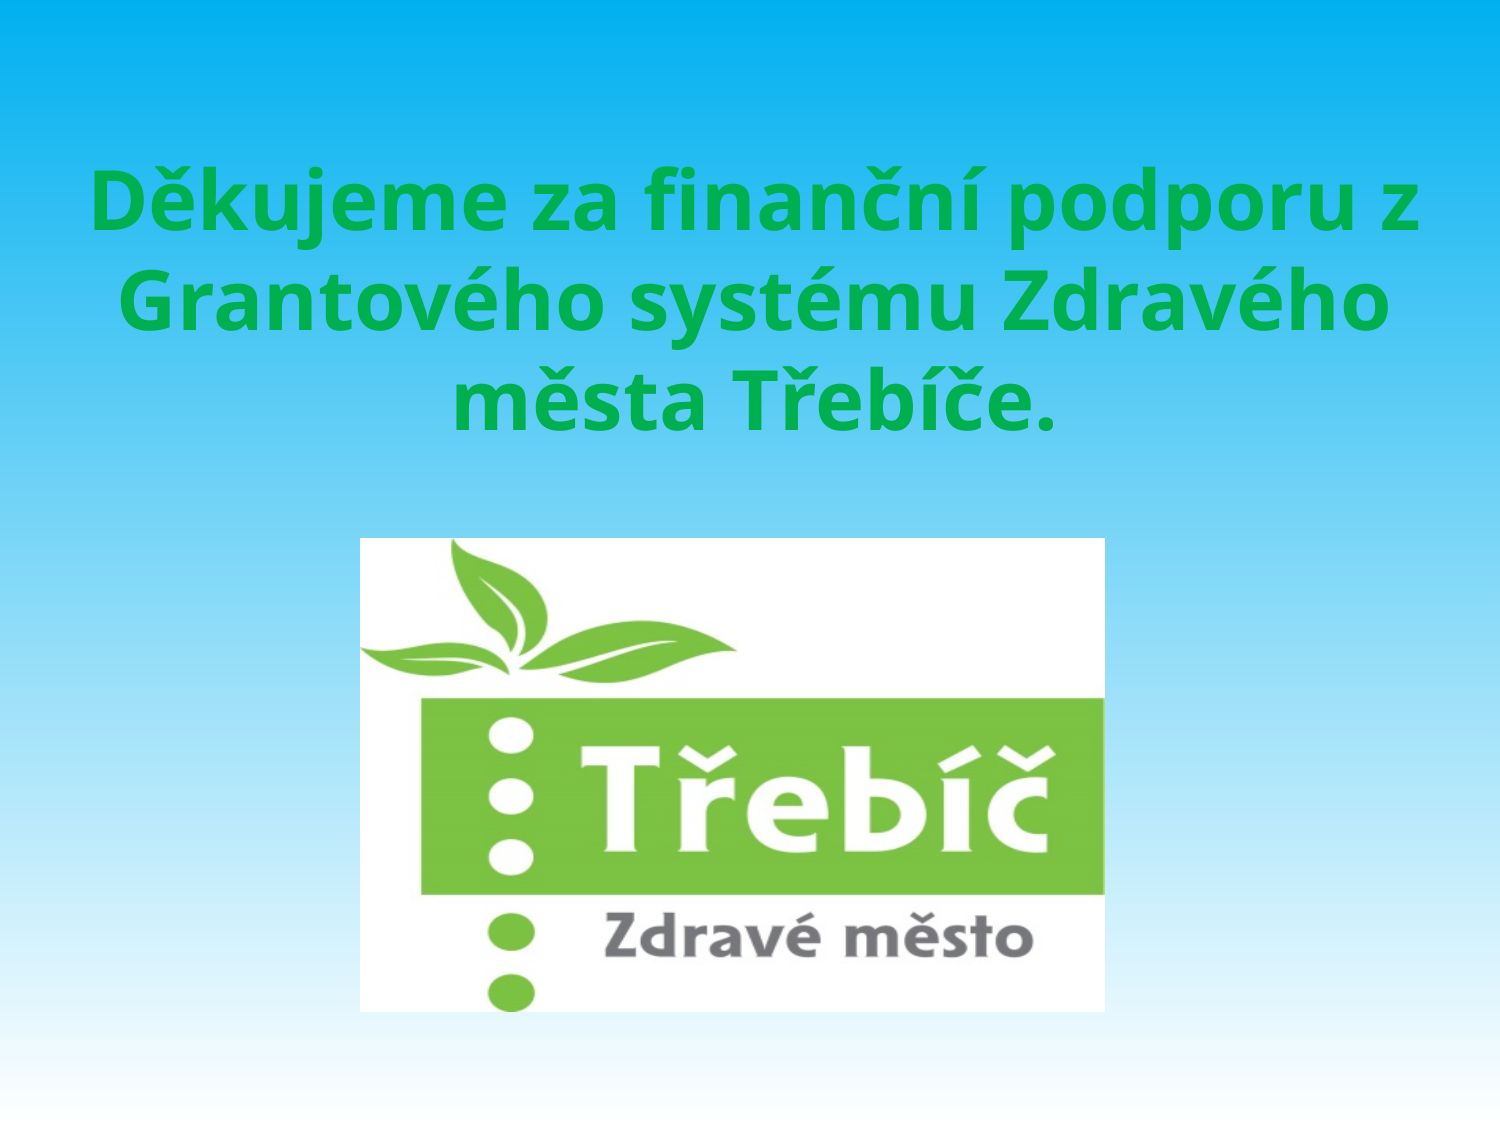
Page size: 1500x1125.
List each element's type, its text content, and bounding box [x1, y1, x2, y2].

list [359, 538, 1105, 1012]
title Děkujeme za finanční podporu z Grantového systému Zdravého města Třebíče. [5, 267, 1500, 455]
